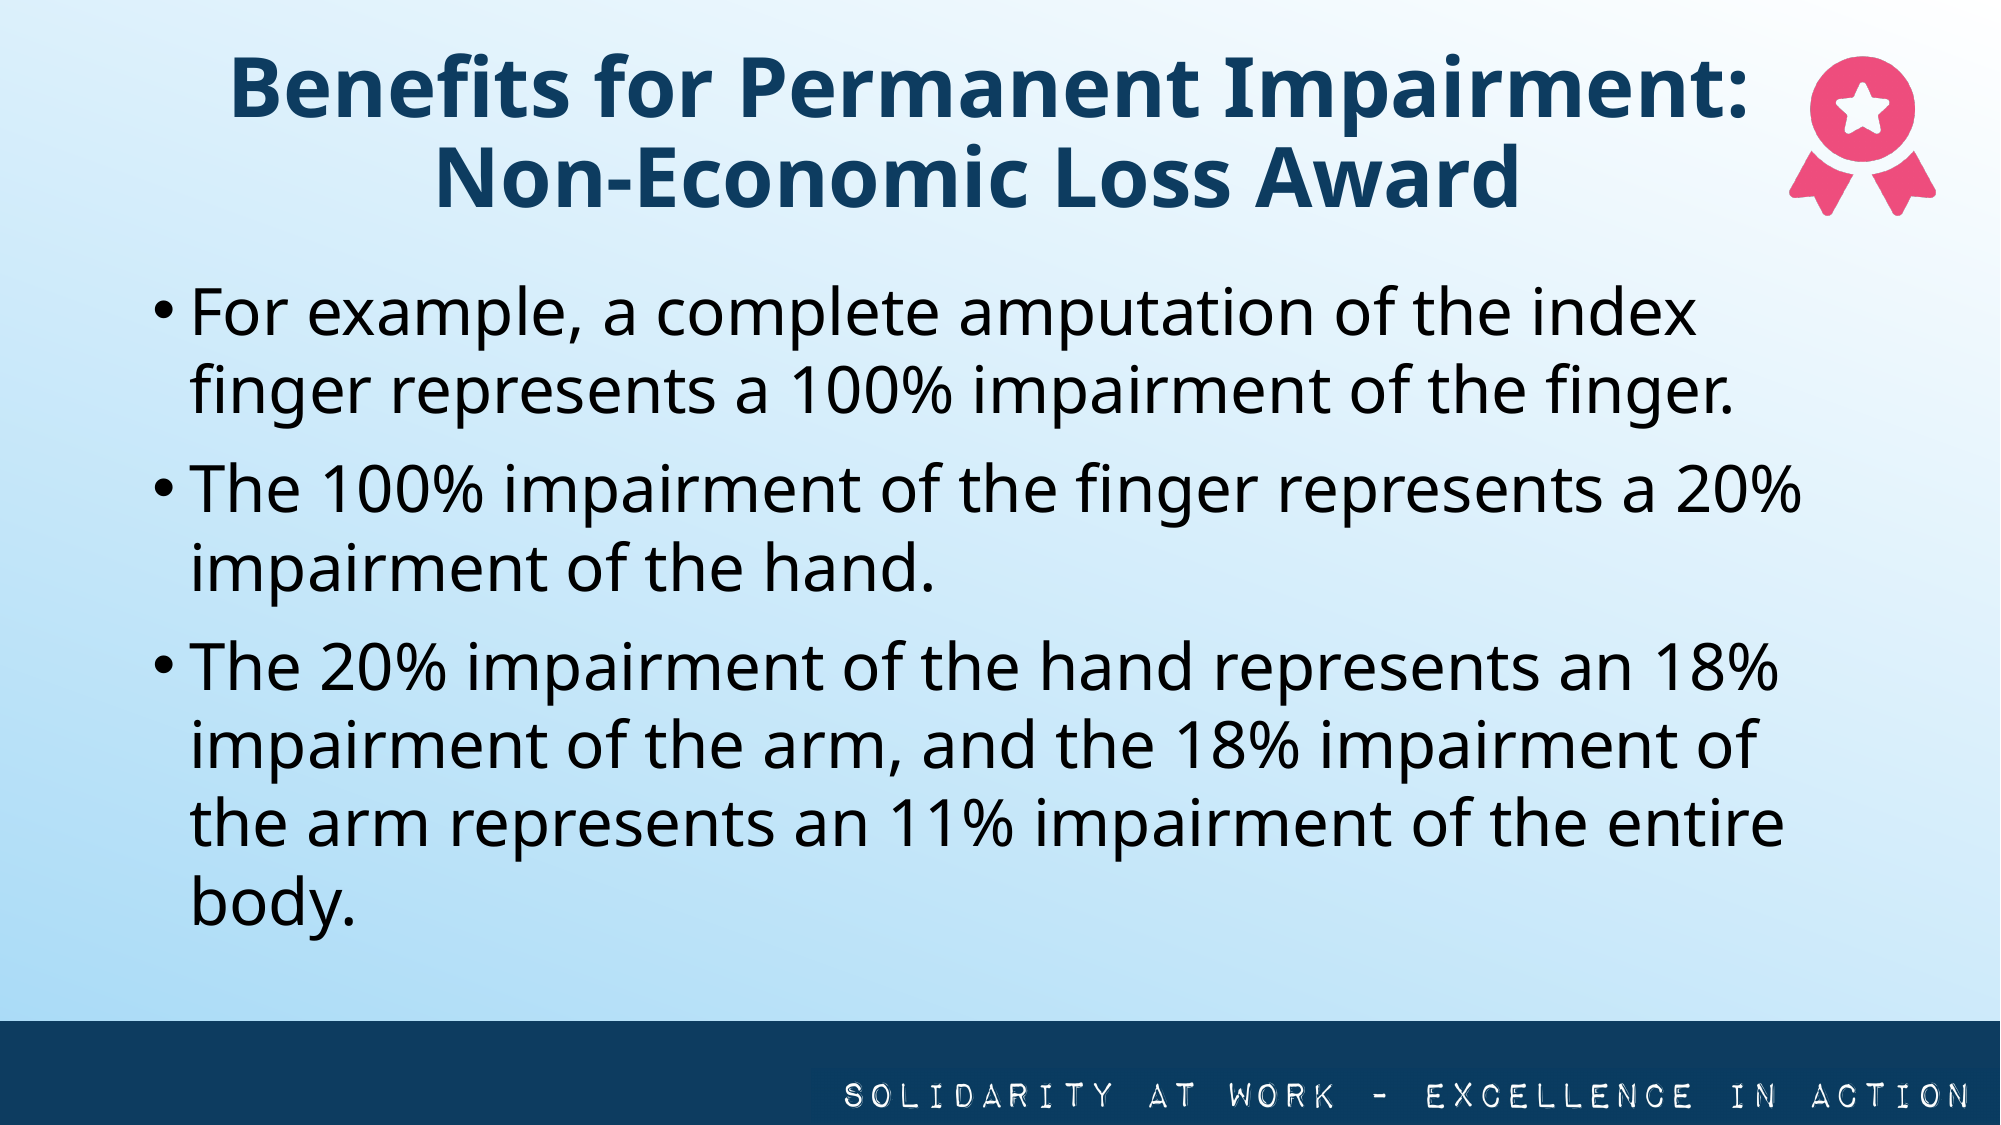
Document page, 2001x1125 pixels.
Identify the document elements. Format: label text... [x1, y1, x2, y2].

list For example, a complete amputation of the index finger represents a 100% impairment of the finger. The 100% impairment of the finger represents a 20% impairment of the hand. The 20% impairment of the hand represents an 18% impairment of the arm, and the 18% impairment of the arm represents an 11% impairment of the entire body. [137, 262, 1863, 953]
picture [1778, 52, 1947, 220]
title Benefits for Permanent Impairment: Non-Economic Loss Award [137, 36, 1863, 236]
picture [812, 1068, 2000, 1123]
